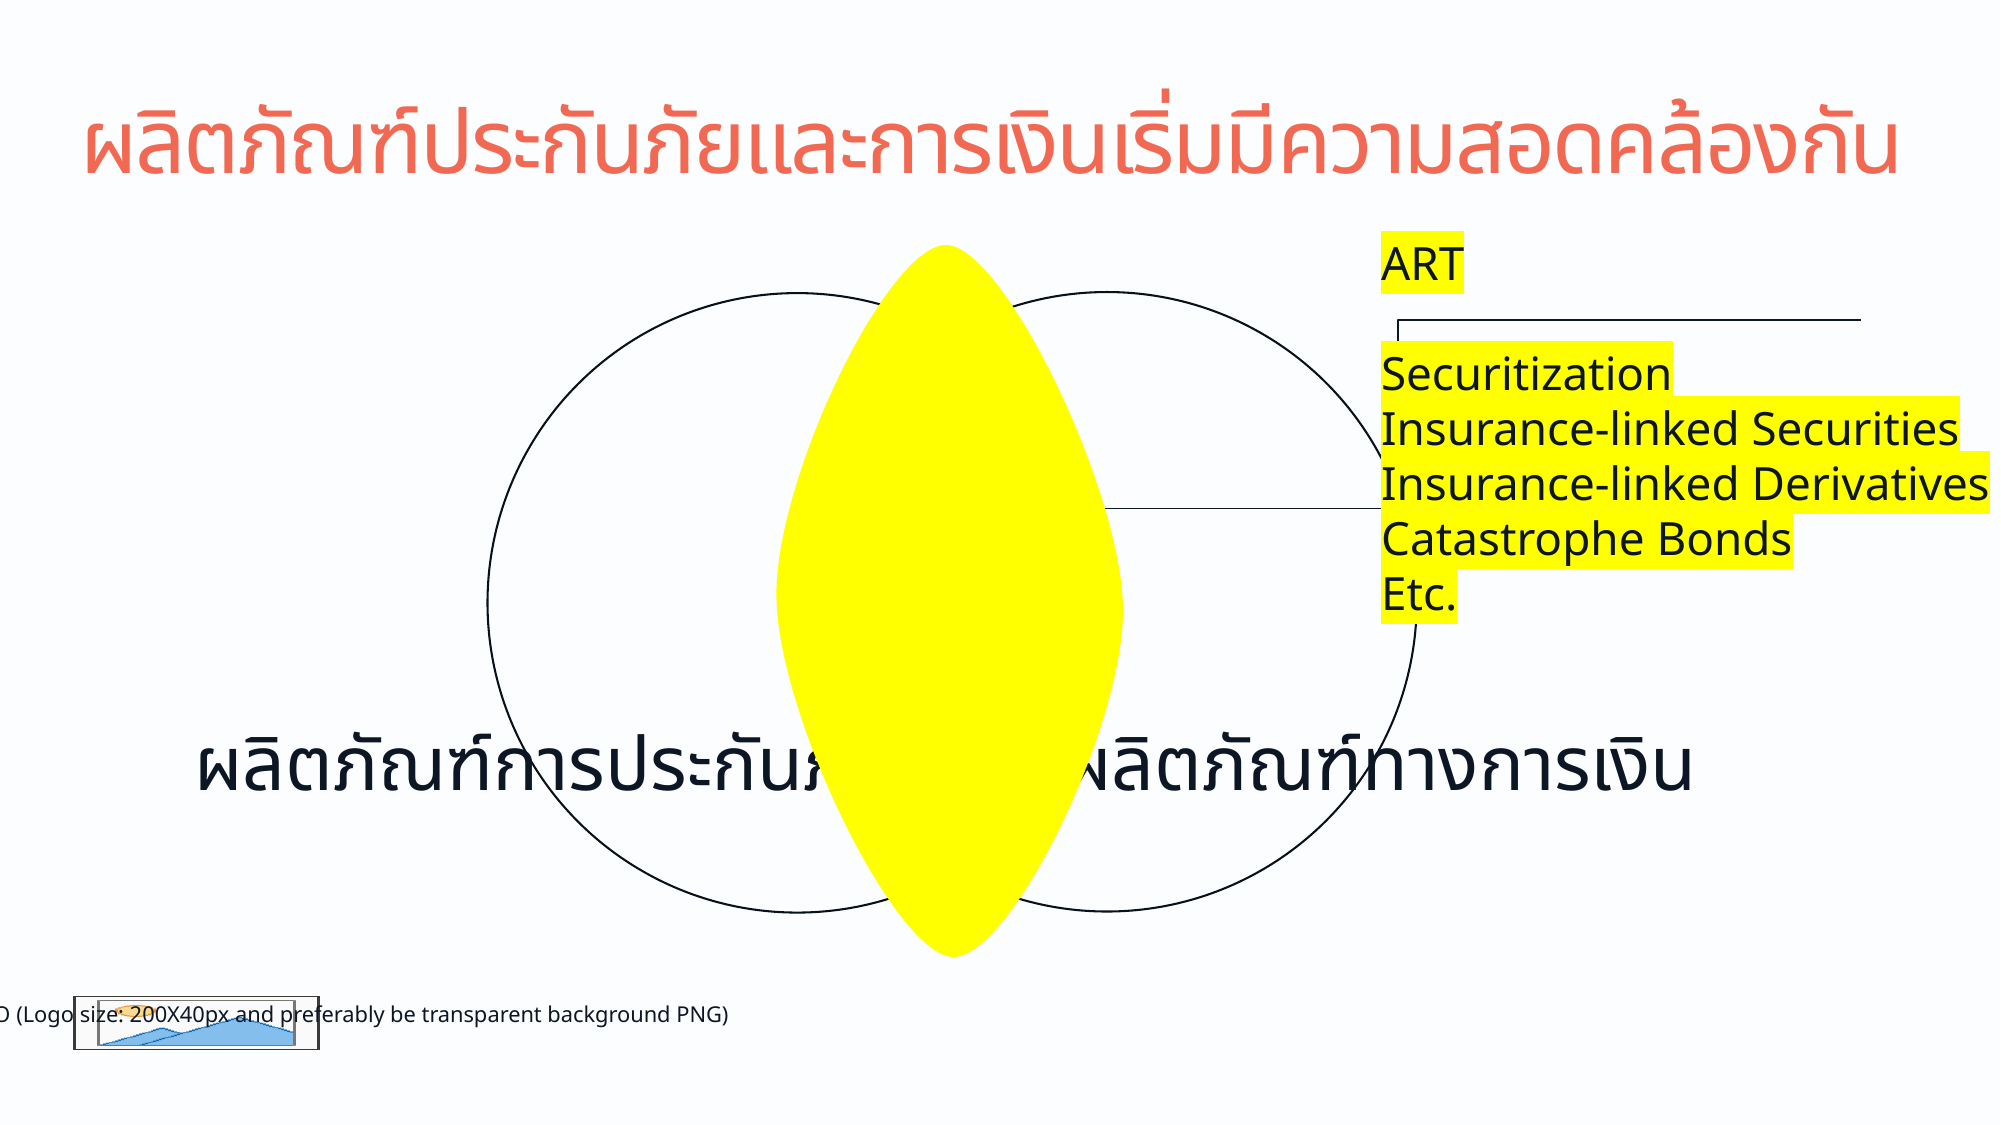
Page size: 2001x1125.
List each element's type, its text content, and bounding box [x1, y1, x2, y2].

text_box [934, 319, 1862, 509]
text_box [568, 813, 887, 914]
text_box [1014, 290, 1236, 319]
picture [65, 993, 330, 1052]
text_box [1107, 509, 1417, 707]
title ผลิตภัณฑ์ประกันภัยและการเงินเริ่มมีความสอดคล้องกัน [65, 81, 1941, 212]
text_box ผลิตภัณฑ์ทางการเงิน [1069, 707, 1712, 813]
text_box [1020, 813, 1335, 913]
text_box [486, 292, 879, 707]
text_box ART Securitization Insurance-linked Securities Insurance-linked Derivatives Catastrophe Bonds Etc. [1366, 227, 2000, 627]
text_box ผลิตภัณฑ์การประกันภัย [179, 707, 838, 813]
text_box [775, 243, 1125, 958]
